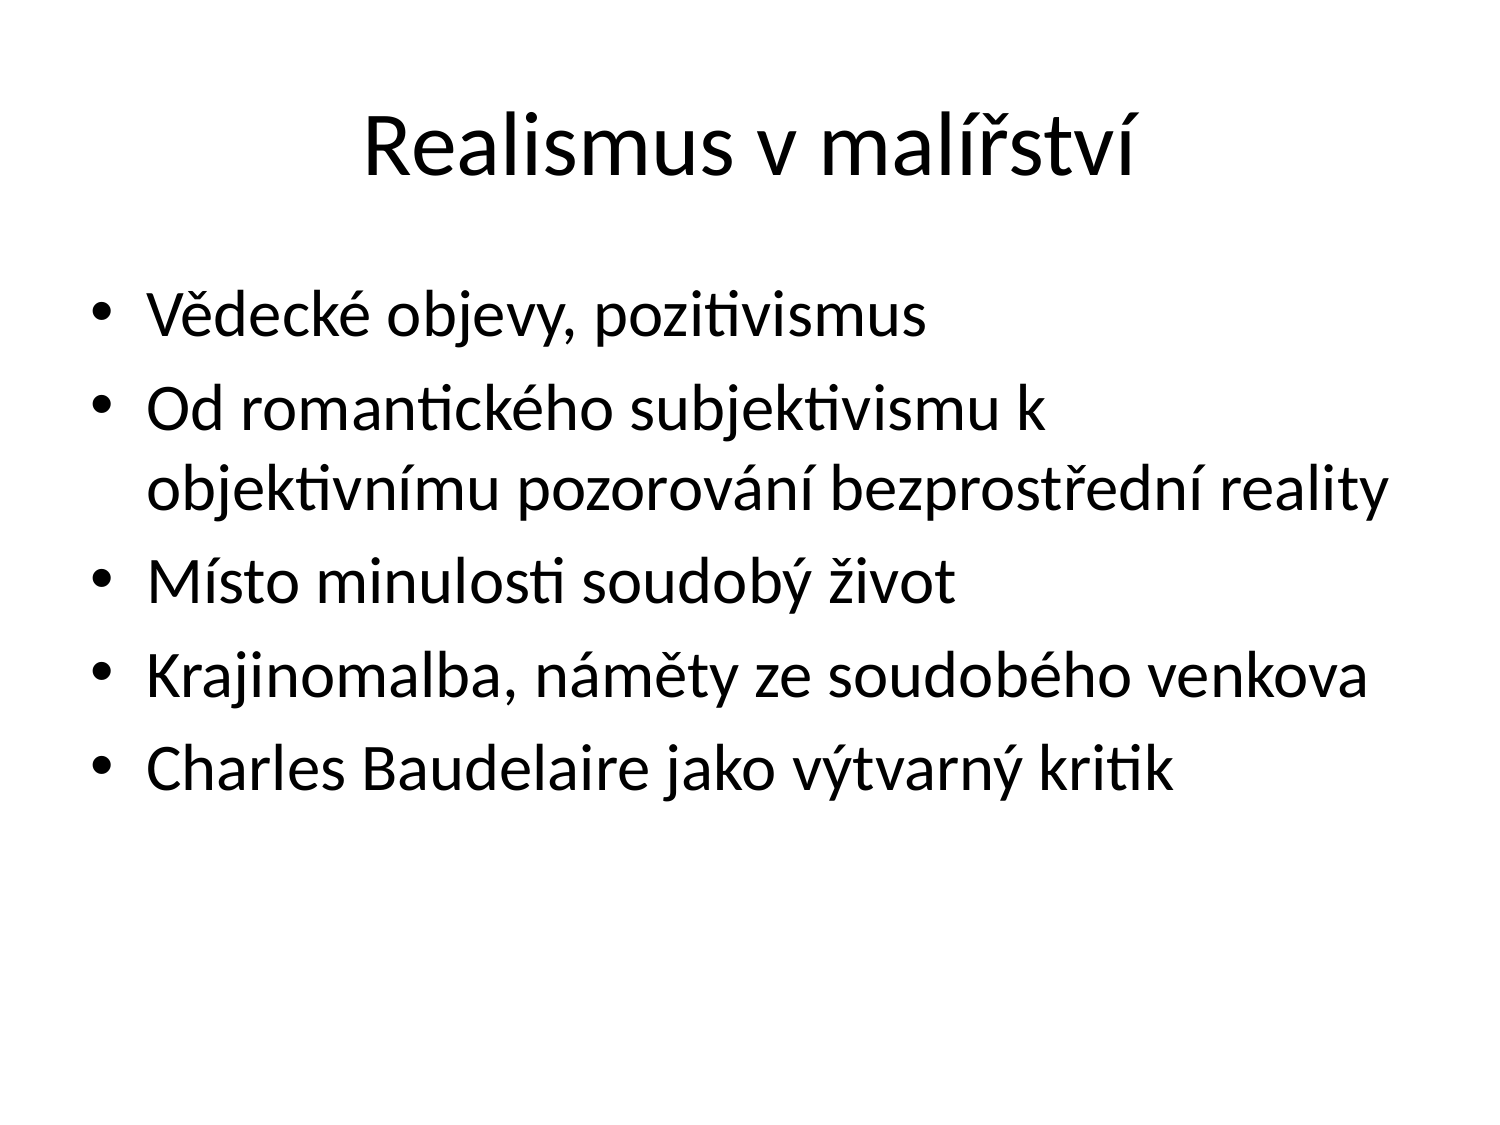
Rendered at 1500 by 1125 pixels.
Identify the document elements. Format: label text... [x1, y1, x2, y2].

list Vědecké objevy, pozitivismus Od romantického subjektivismu k objektivnímu pozorování bezprostřední reality Místo minulosti soudobý život Krajinomalba, náměty ze soudobého venkova Charles Baudelaire jako výtvarný kritik [75, 262, 1425, 1005]
title Realismus v malířství [75, 45, 1425, 233]
